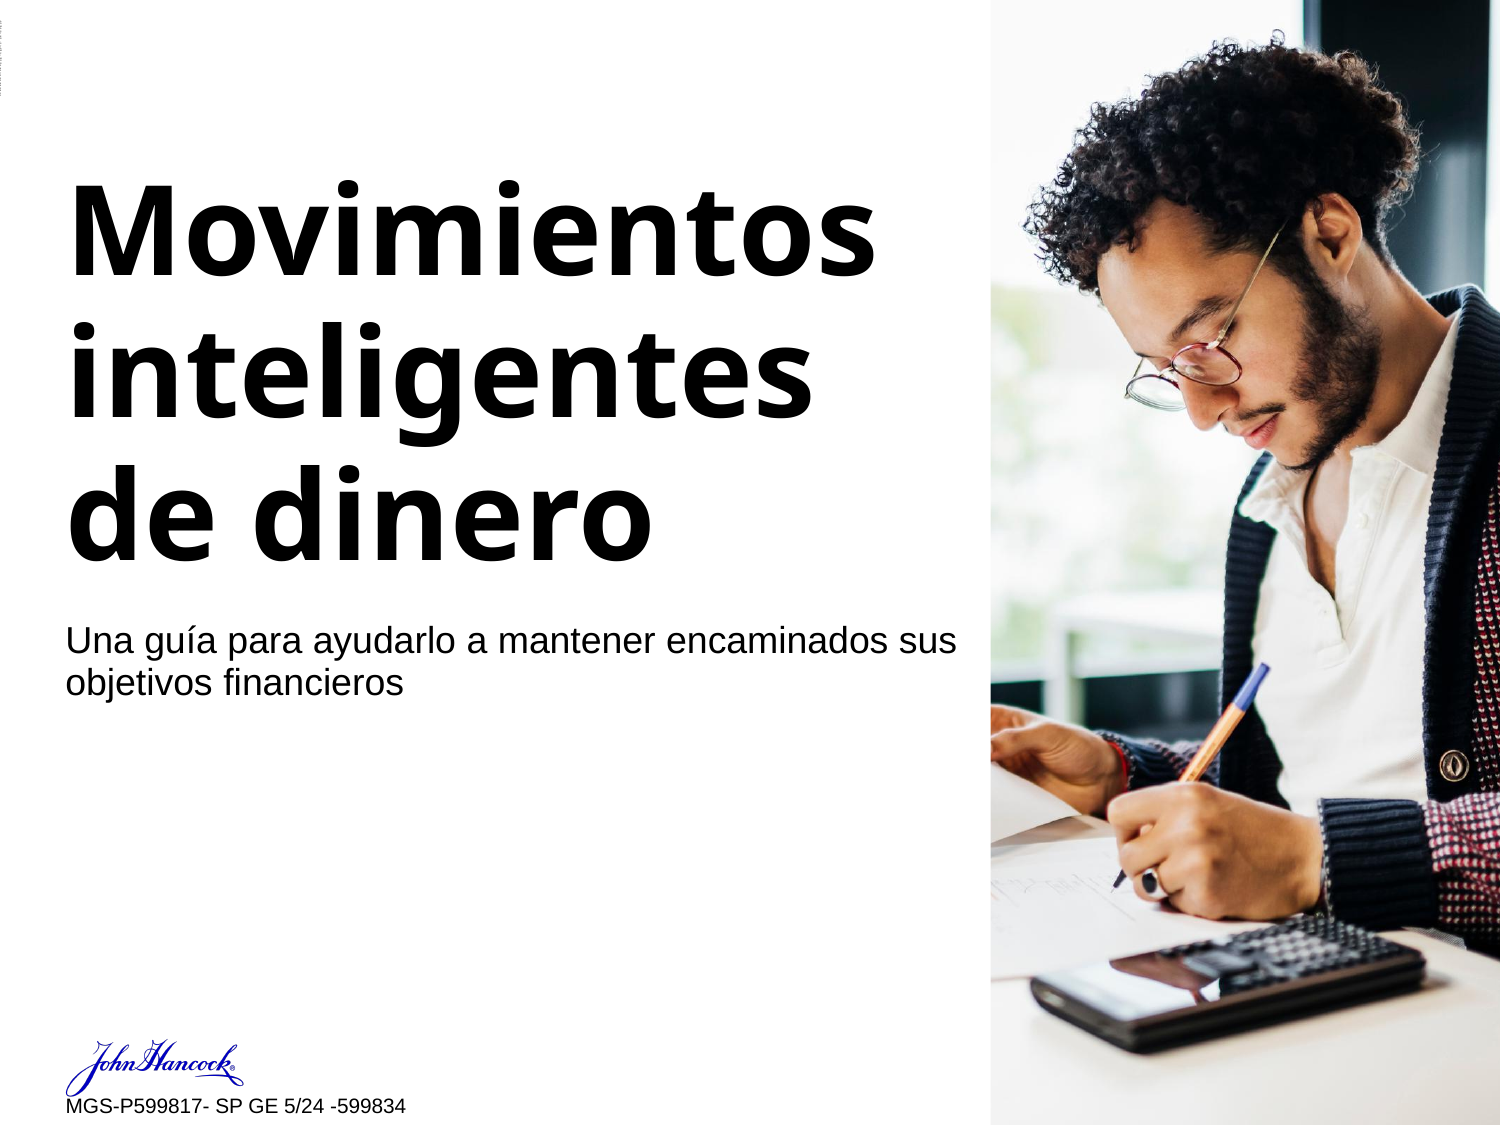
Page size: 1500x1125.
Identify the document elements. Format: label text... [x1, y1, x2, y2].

picture [34, 1027, 275, 1105]
title Movimientos inteligentes de dinero [65, 91, 917, 590]
picture [990, 0, 1500, 1125]
list Una guía para ayudarlo a mantener encaminados sus objetivos financieros [65, 619, 991, 742]
text_box MGS-P599817- SP GE 5/24 -599834 [50, 1085, 469, 1125]
